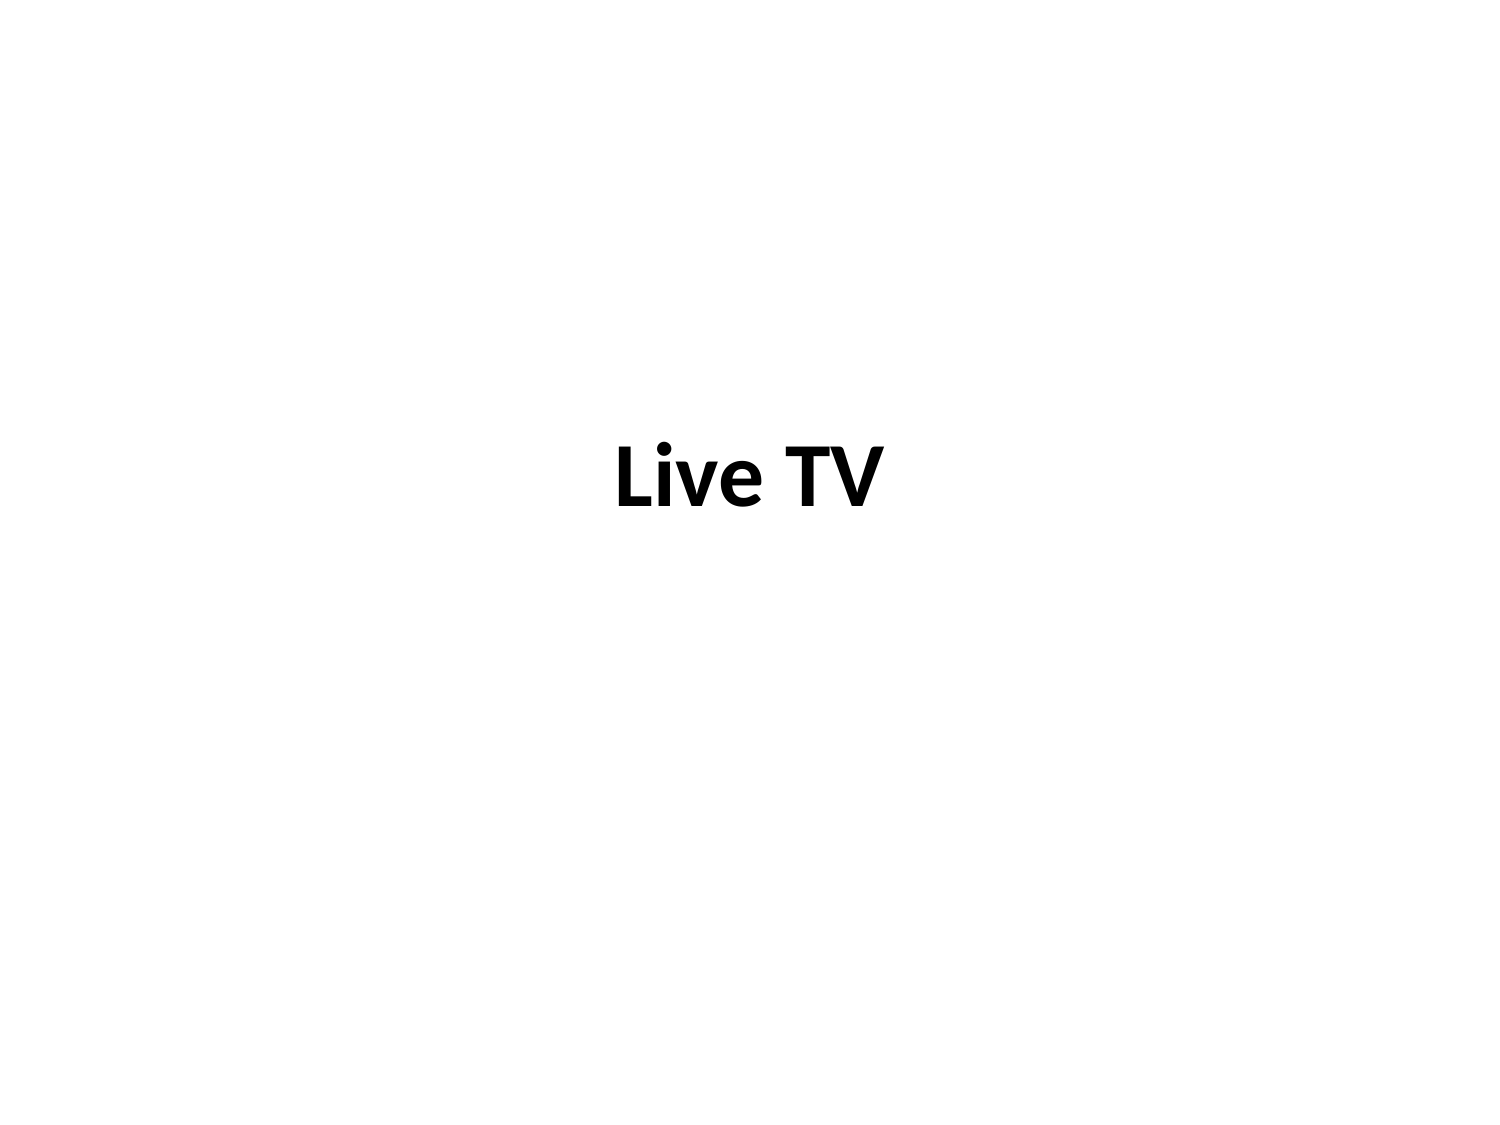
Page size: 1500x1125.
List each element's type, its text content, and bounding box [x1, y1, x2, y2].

title Live TV [112, 349, 1388, 591]
